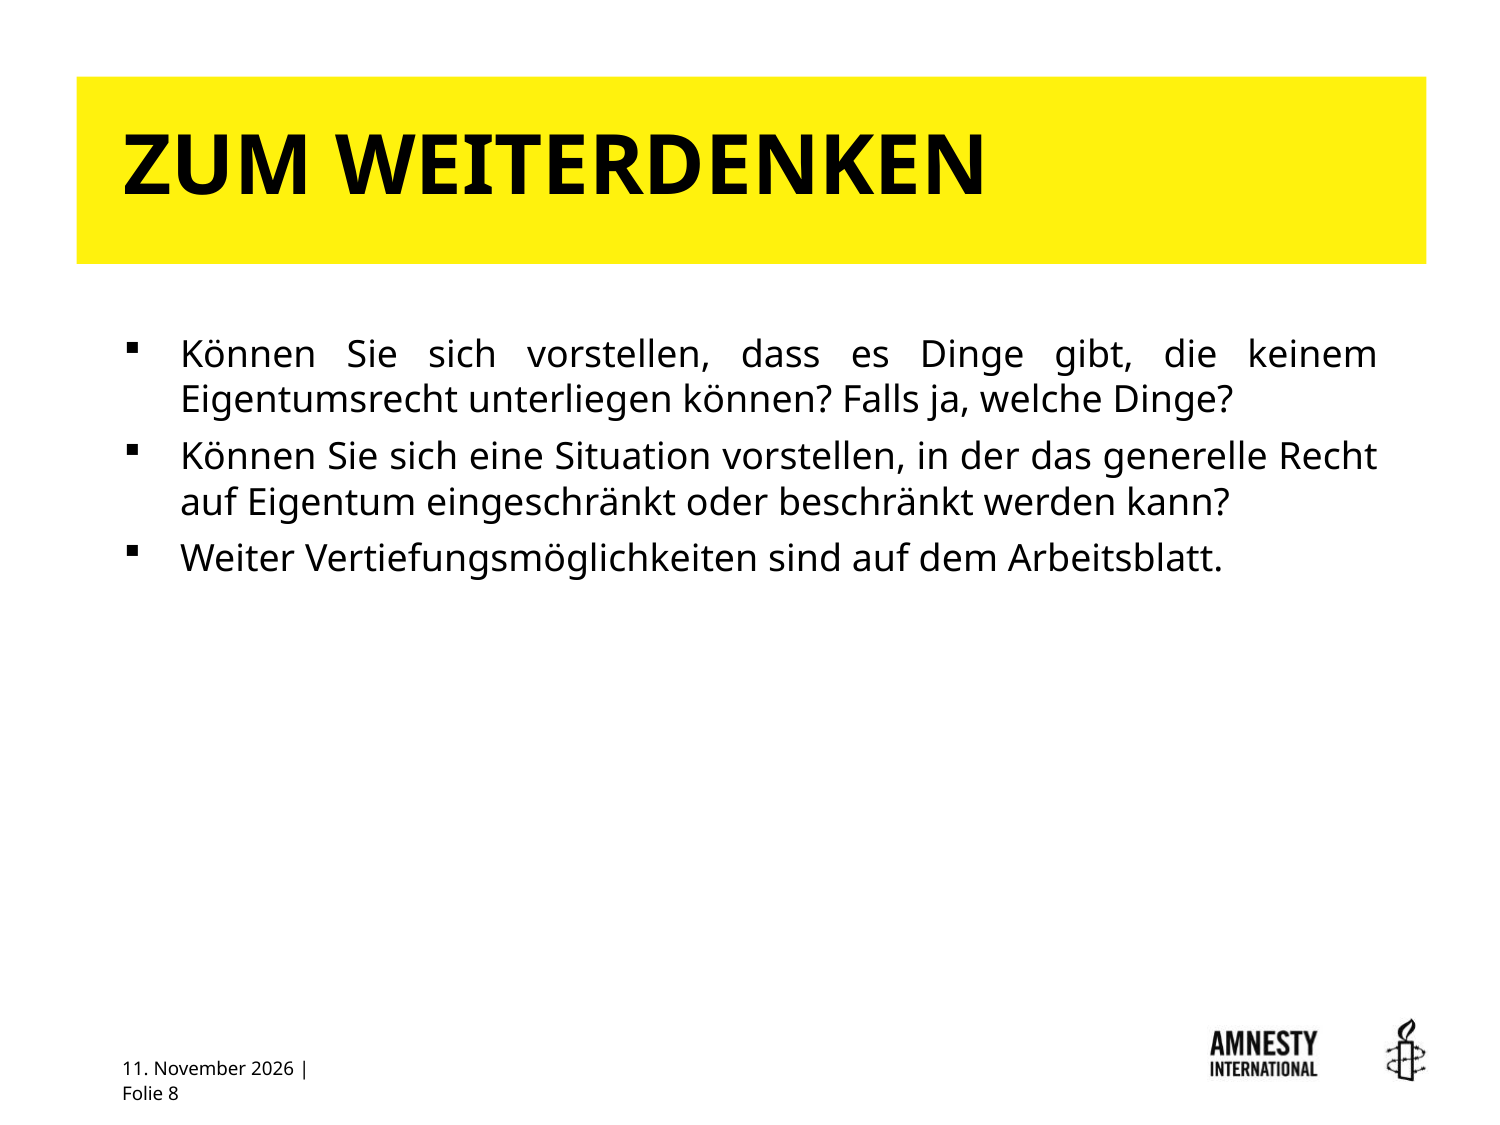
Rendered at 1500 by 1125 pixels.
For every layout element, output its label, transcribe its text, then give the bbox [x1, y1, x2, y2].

picture [1207, 1017, 1429, 1082]
title ZUM WEITERDENKEN [76, 76, 1427, 264]
slide_number 28. März 2018 | Folie 8 [122, 1056, 342, 1079]
list Können Sie sich vorstellen, dass es Dinge gibt, die keinem Eigentumsrecht unterliegen können? Falls ja, welche Dinge? Können Sie sich eine Situation vorstellen, in der das generelle Recht auf Eigentum eingeschränkt oder beschränkt werden kann? Weiter Vertiefungsmöglichkeiten sind auf dem Arbeitsblatt. [76, 314, 1427, 1003]
